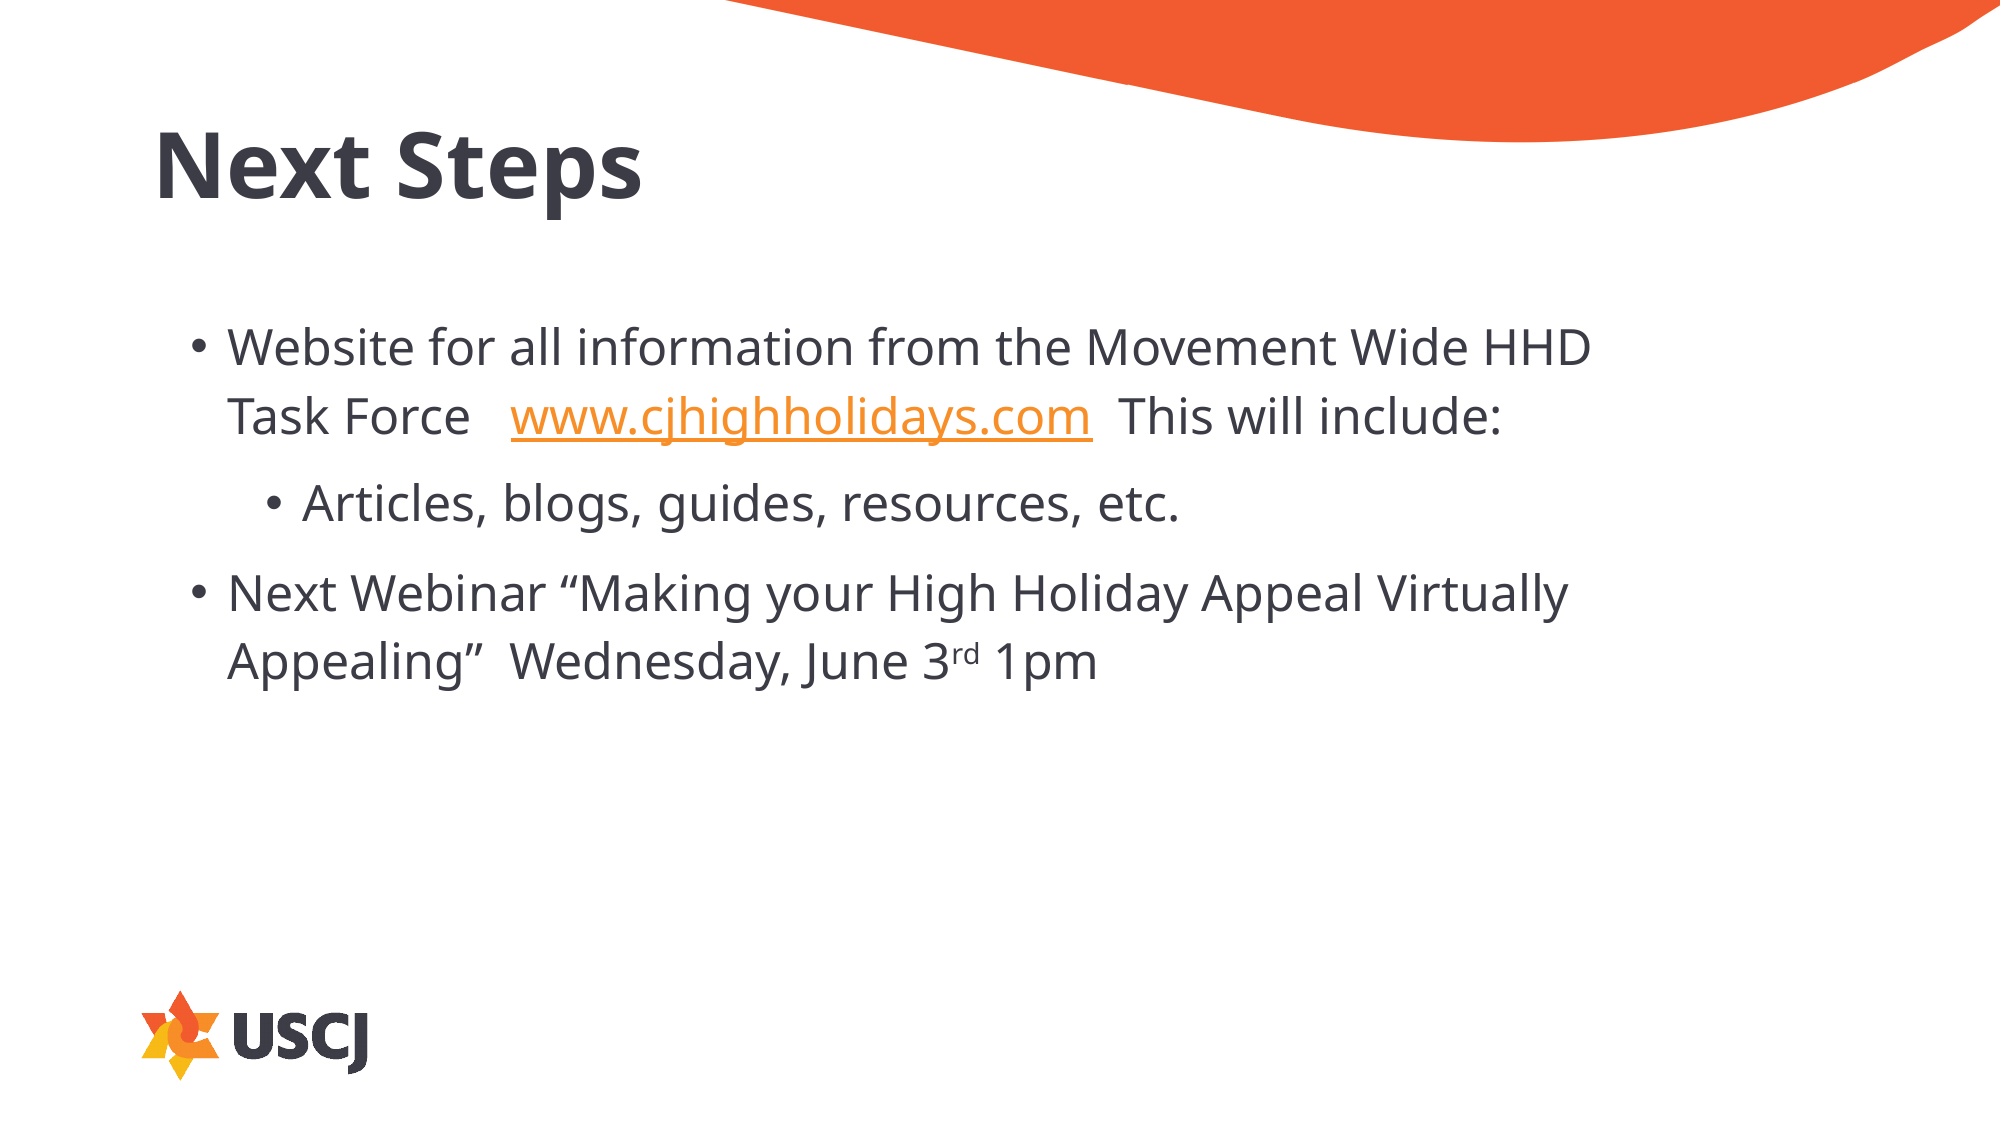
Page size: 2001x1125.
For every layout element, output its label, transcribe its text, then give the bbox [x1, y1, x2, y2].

list Website for all information from the Movement Wide HHD Task Force www.cjhighholidays.com This will include: Articles, blogs, guides, resources, etc. Next Webinar “Making your High Holiday Appeal Virtually Appealing” Wednesday, June 3rd 1pm [175, 299, 1674, 827]
title Next Steps [137, 59, 1487, 278]
picture [99, 0, 2000, 1094]
